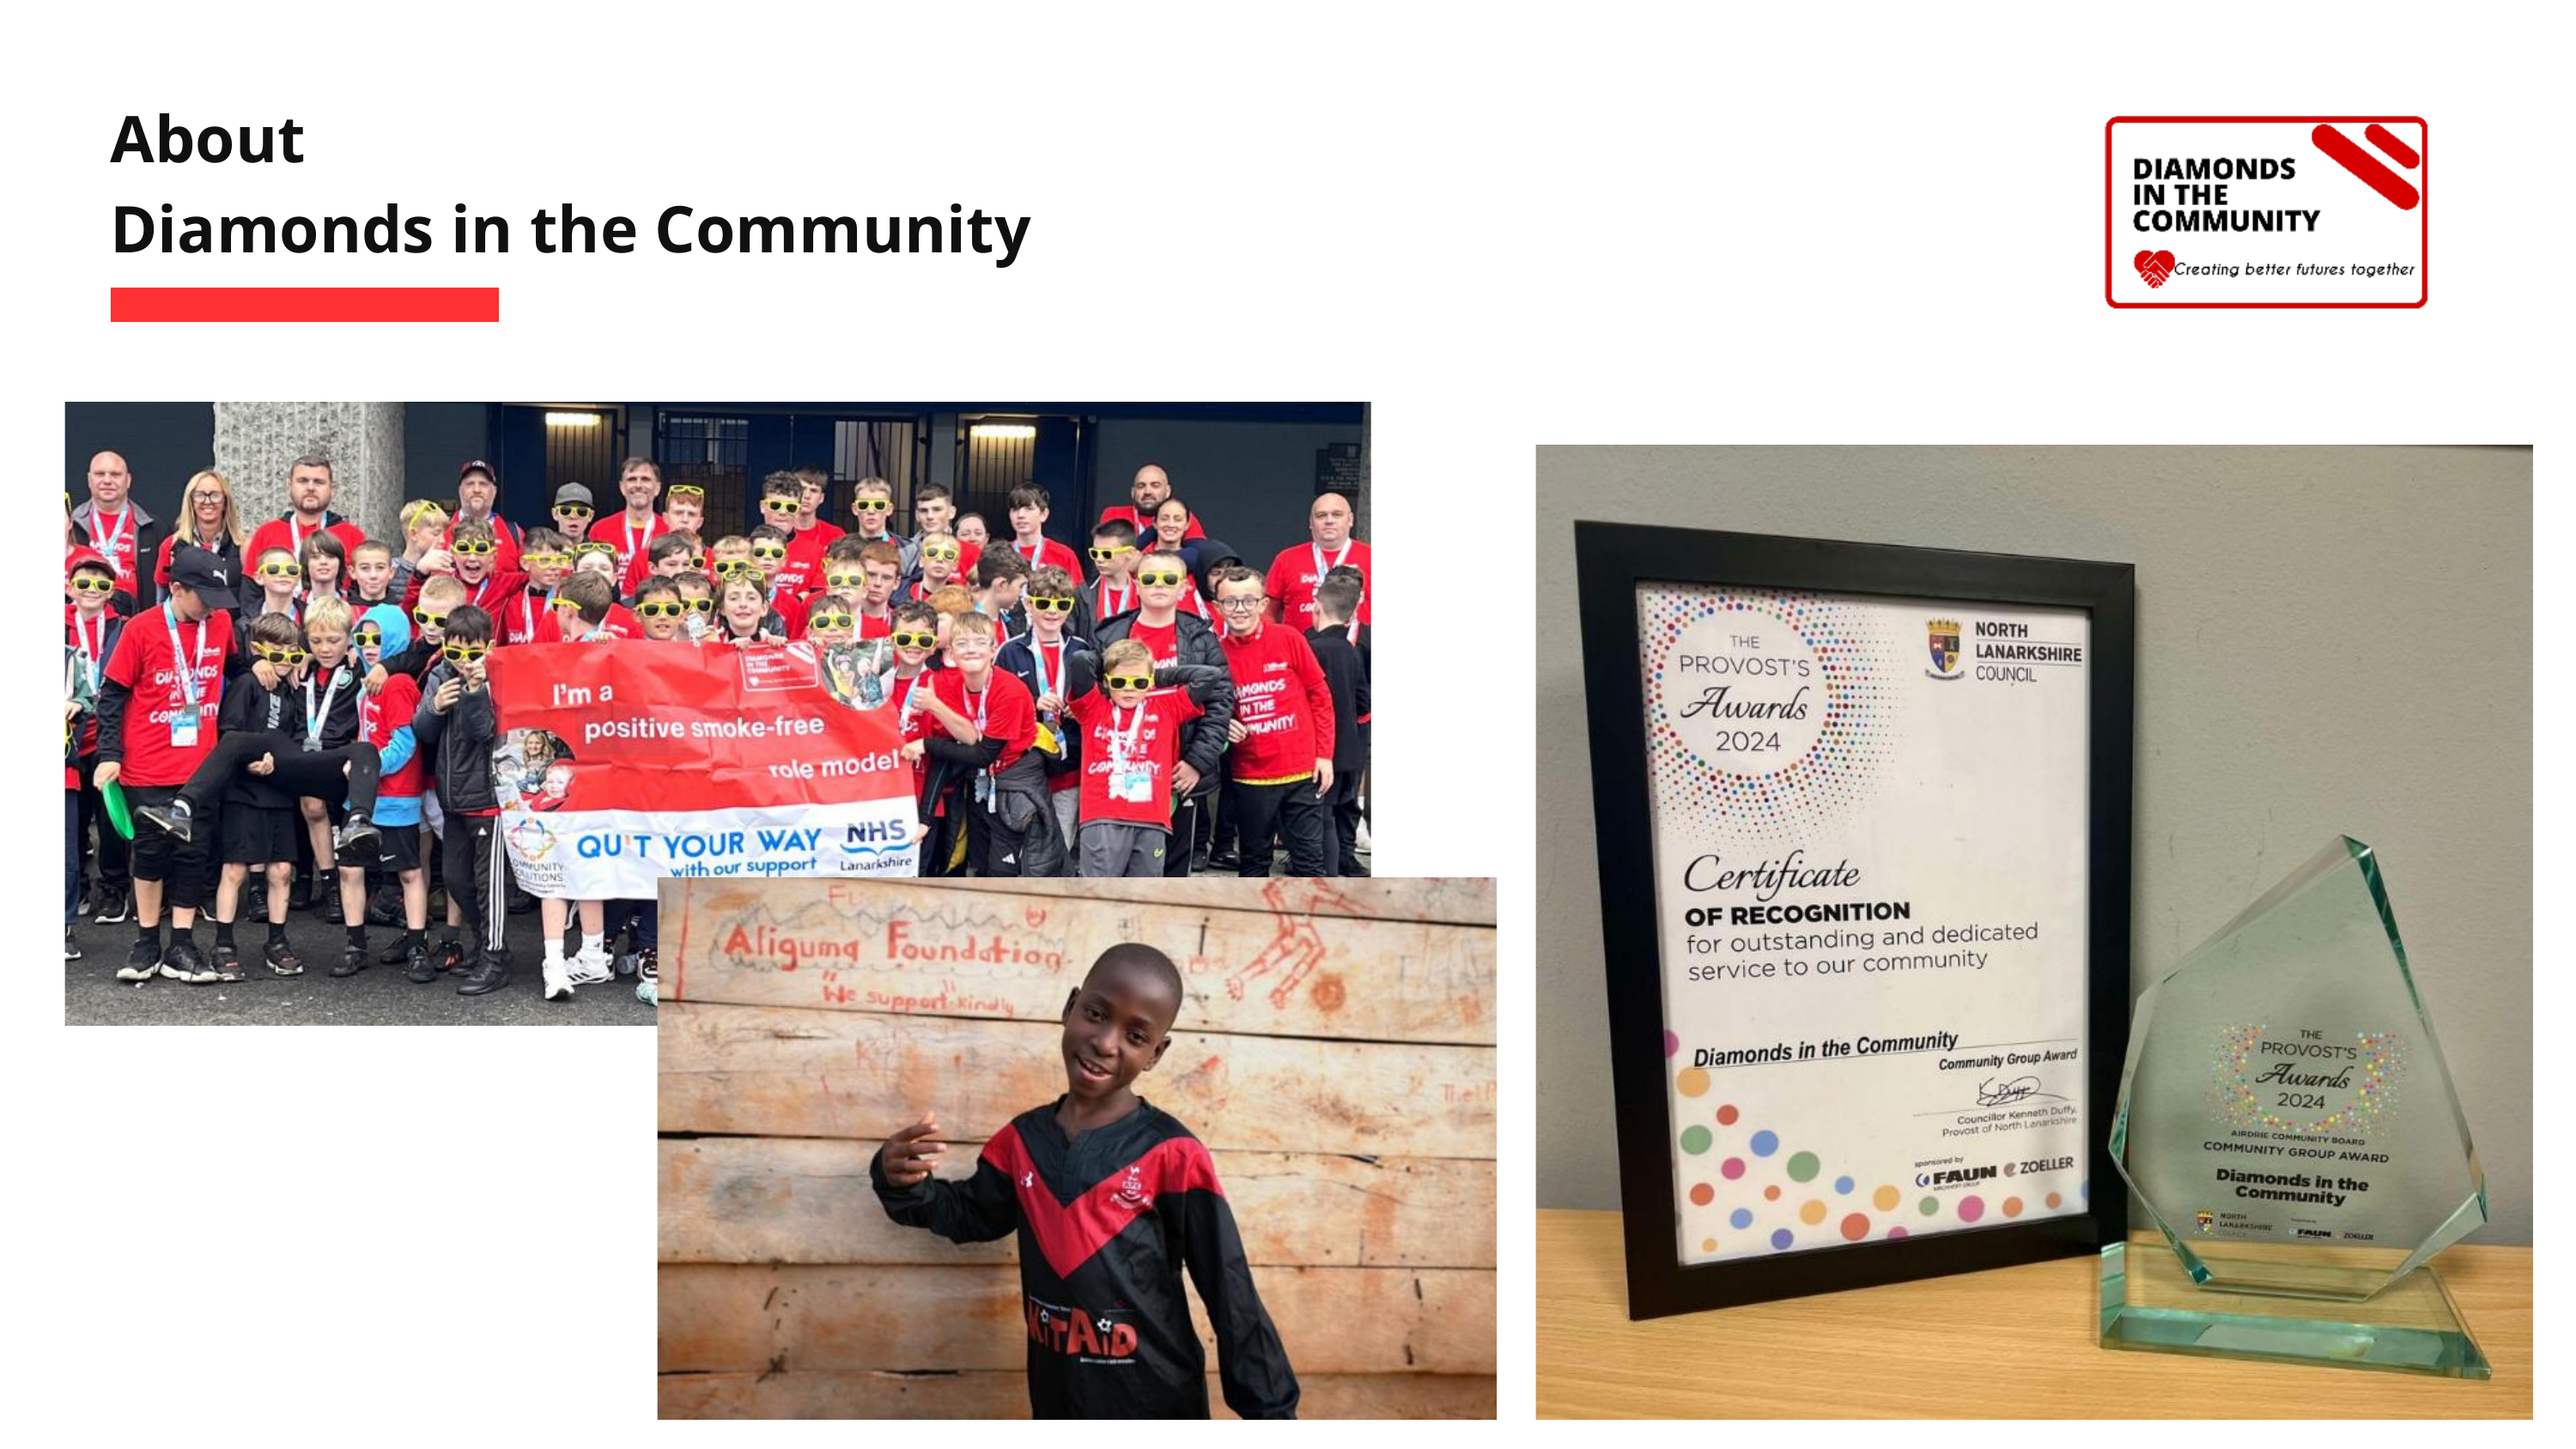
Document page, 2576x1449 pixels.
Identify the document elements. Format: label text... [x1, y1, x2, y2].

text_box [657, 877, 1498, 1420]
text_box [110, 287, 500, 323]
text_box About Diamonds in the Community [110, 85, 1076, 266]
text_box [2101, 96, 2432, 329]
text_box [64, 402, 1371, 1026]
text_box [1535, 445, 2533, 1420]
